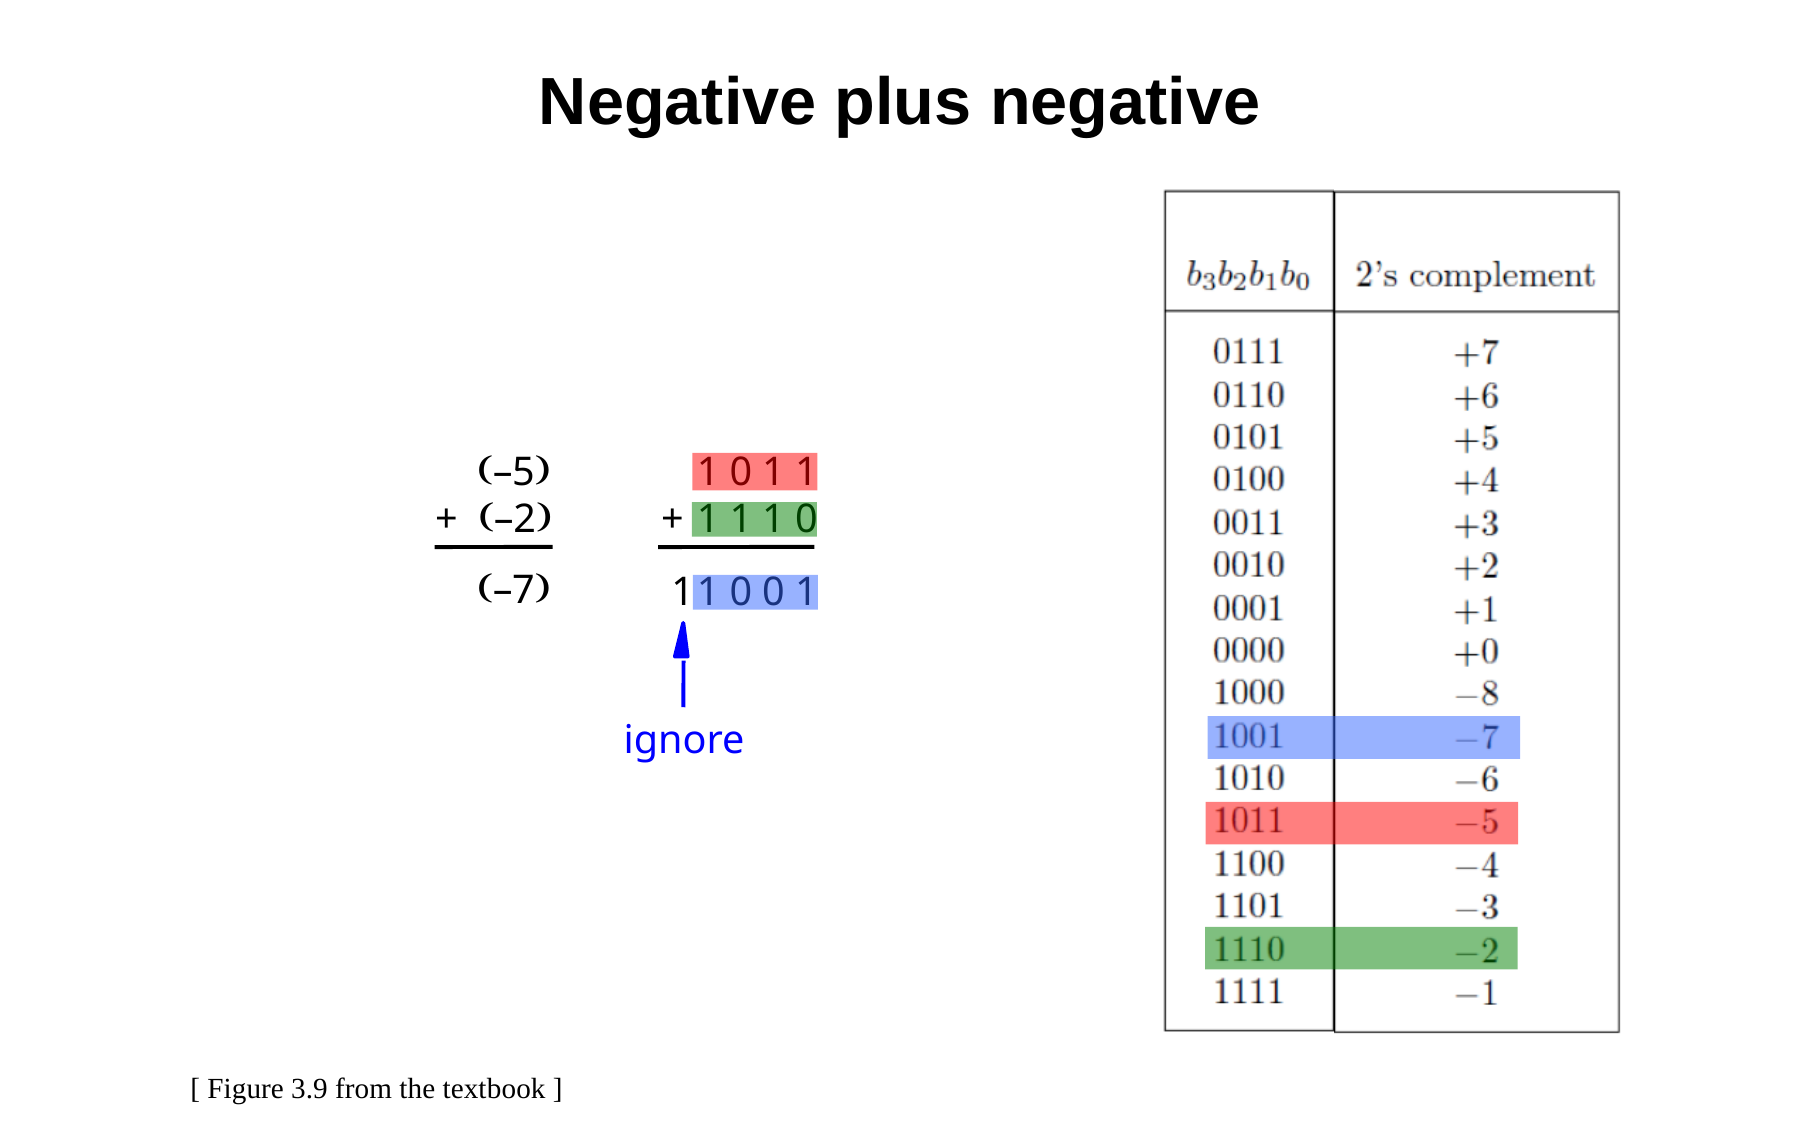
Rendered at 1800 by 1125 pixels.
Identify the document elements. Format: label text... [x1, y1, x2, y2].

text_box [1162, 187, 1623, 1036]
text_box Negative plus negative [149, 50, 1650, 163]
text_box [434, 444, 815, 763]
text_box [ Figure 3.9 from the textbook ] [175, 1062, 579, 1113]
